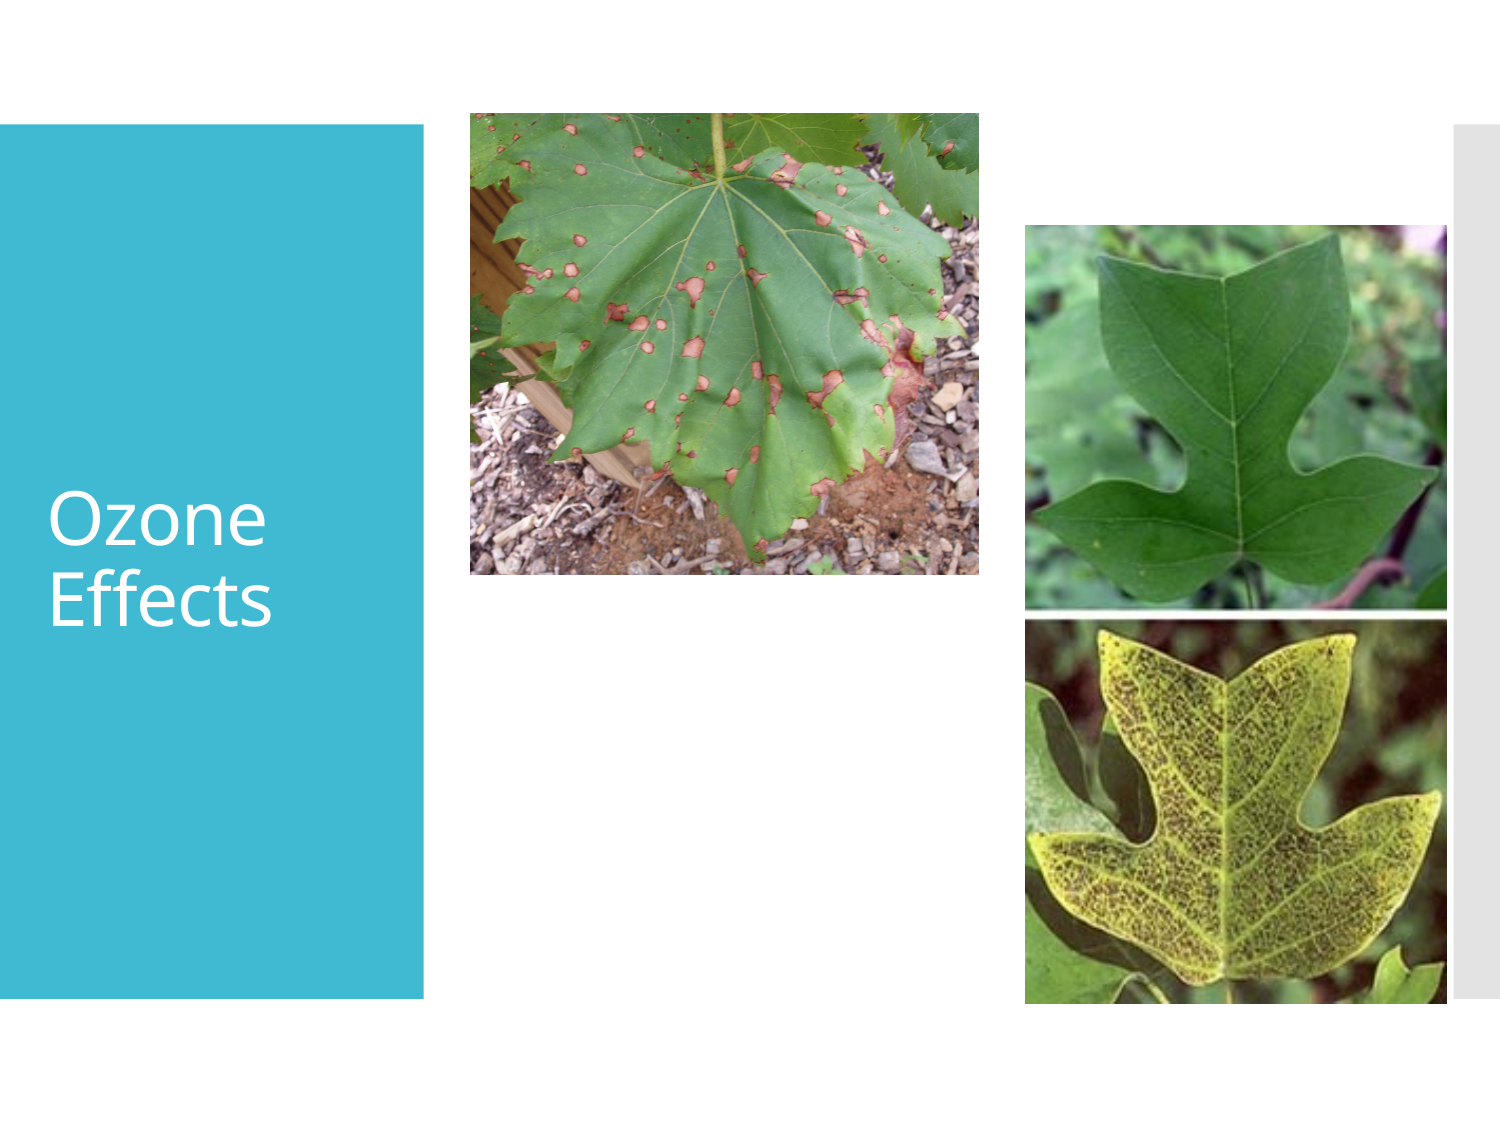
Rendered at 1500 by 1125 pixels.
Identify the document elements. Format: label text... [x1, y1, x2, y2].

title Ozone Effects [31, 184, 394, 940]
picture [1024, 225, 1447, 1005]
picture [470, 112, 979, 575]
